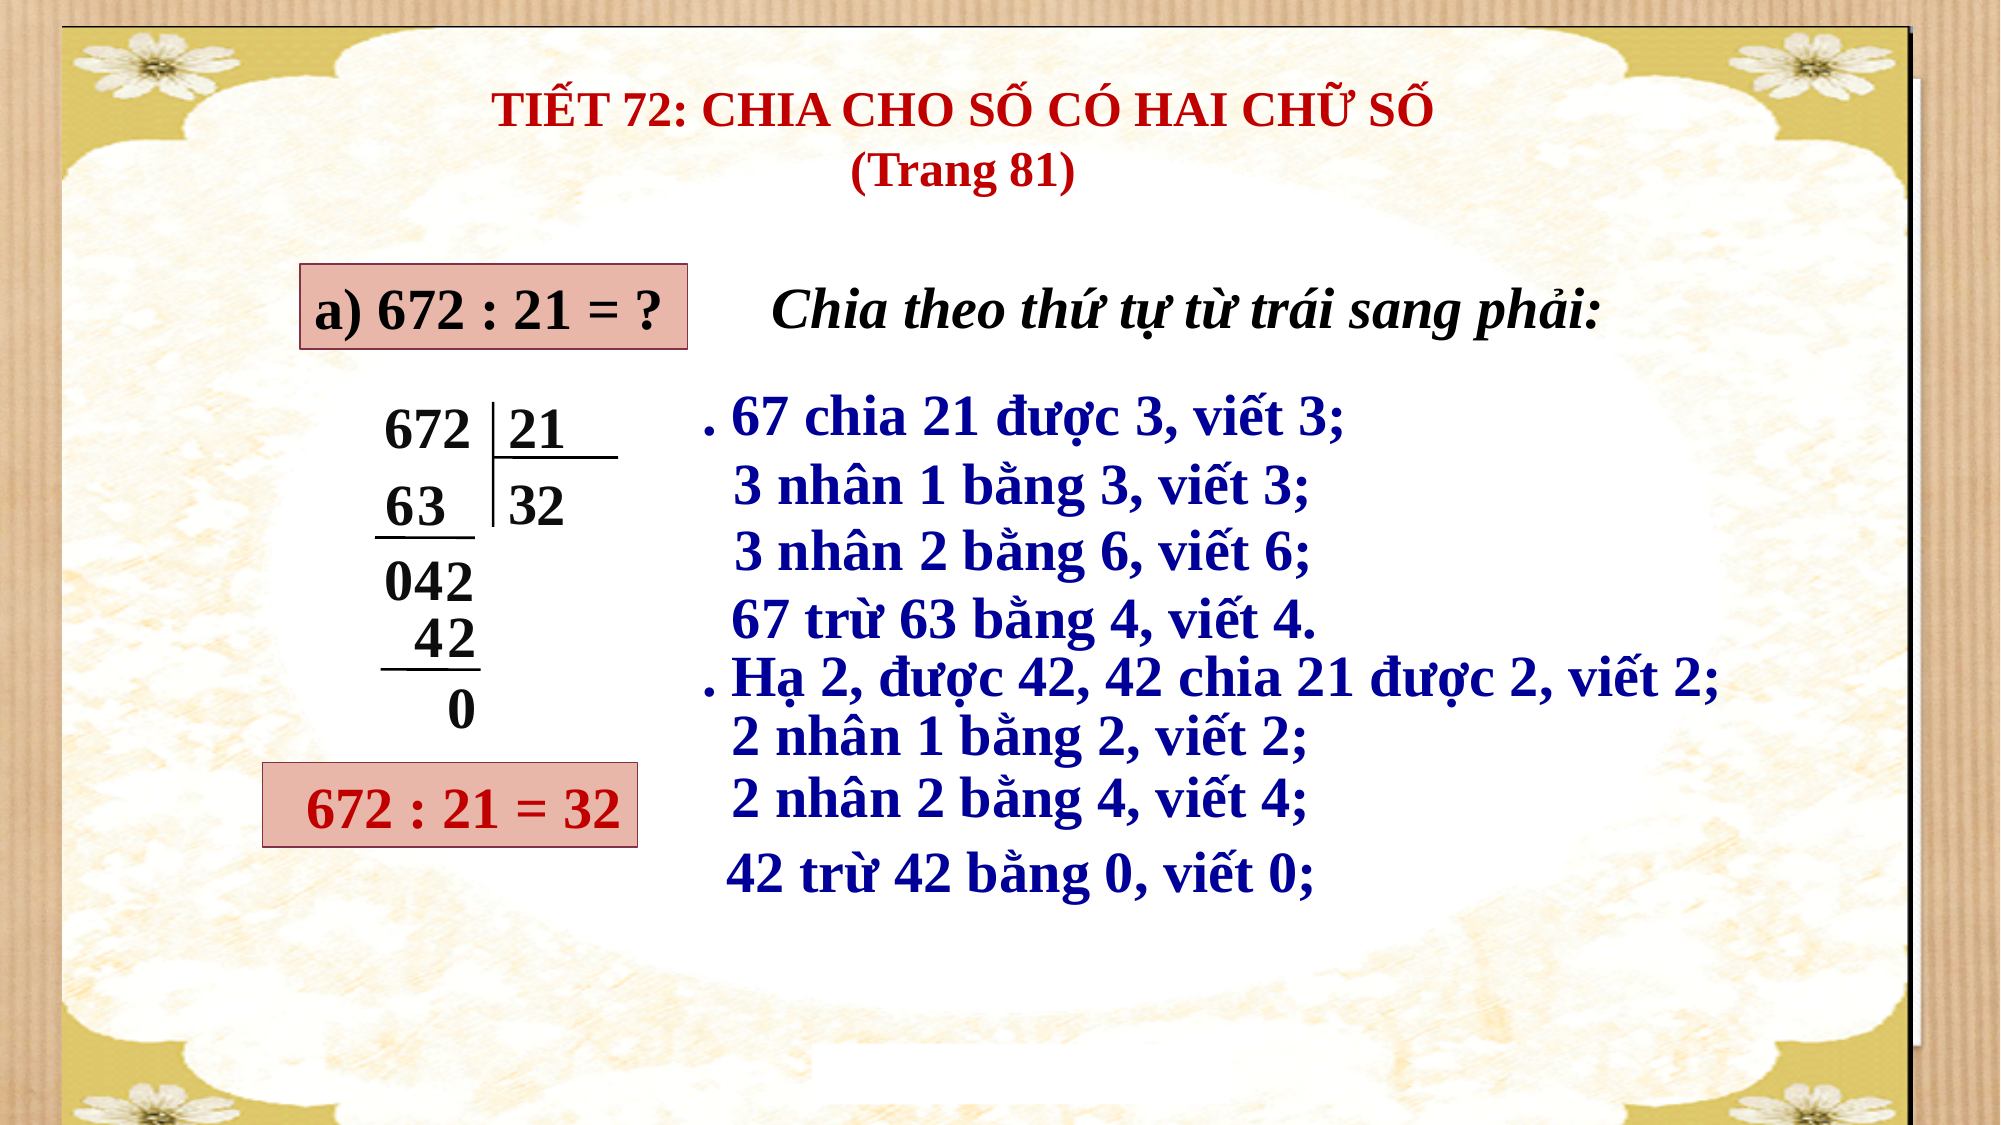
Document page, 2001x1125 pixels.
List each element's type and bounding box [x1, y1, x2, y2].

picture [0, 0, 2001, 1125]
text_box [492, 401, 619, 528]
